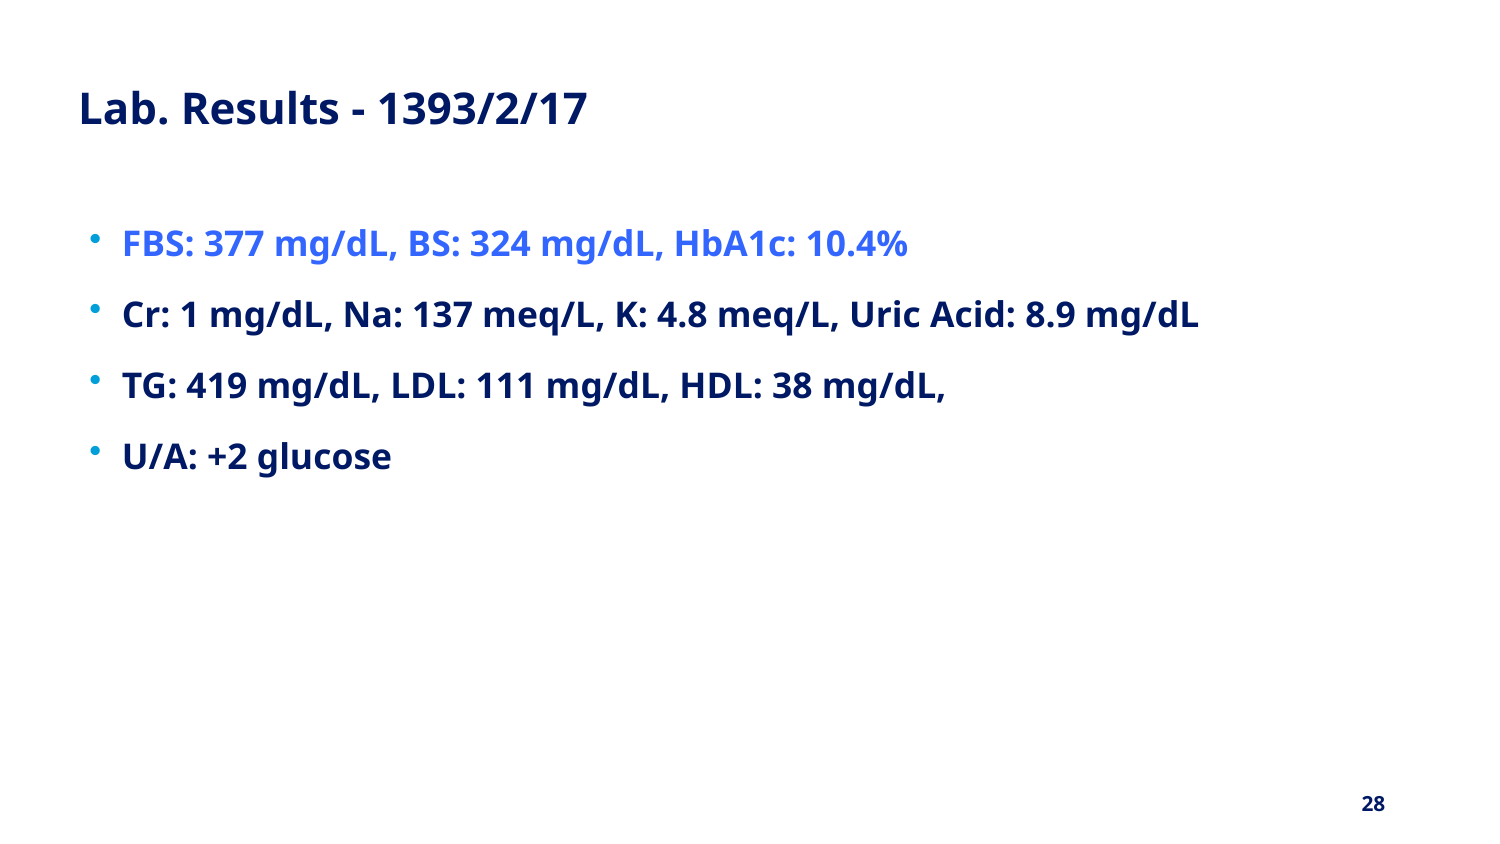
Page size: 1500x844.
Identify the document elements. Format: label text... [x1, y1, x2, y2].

list FBS: 377 mg/dL, BS: 324 mg/dL, HbA1c: 10.4% Cr: 1 mg/dL, Na: 137 meq/L, K: 4.8 meq/L, Uric Acid: 8.9 mg/dL TG: 419 mg/dL, LDL: 111 mg/dL, HDL: 38 mg/dL, U/A: +2 glucose [89, 200, 1433, 659]
slide_number 28 [1237, 776, 1386, 835]
title Lab. Results - 1393/2/17 [78, 57, 1422, 157]
